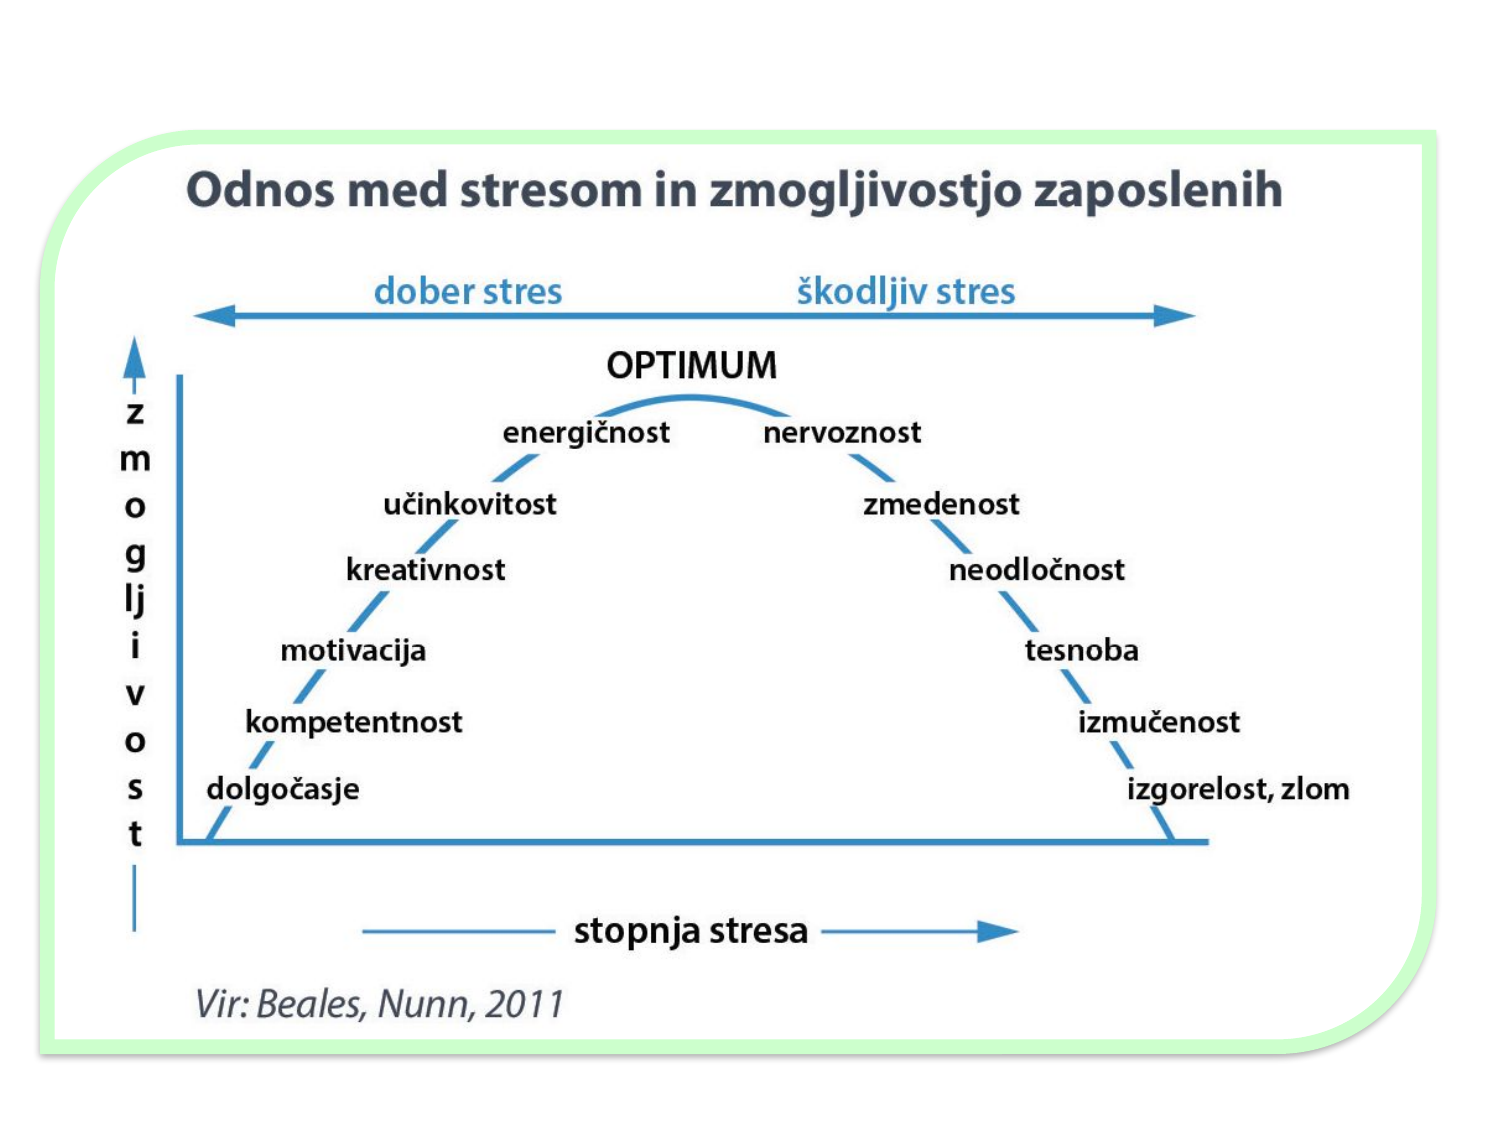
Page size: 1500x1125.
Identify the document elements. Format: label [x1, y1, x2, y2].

picture [46, 136, 1430, 1047]
